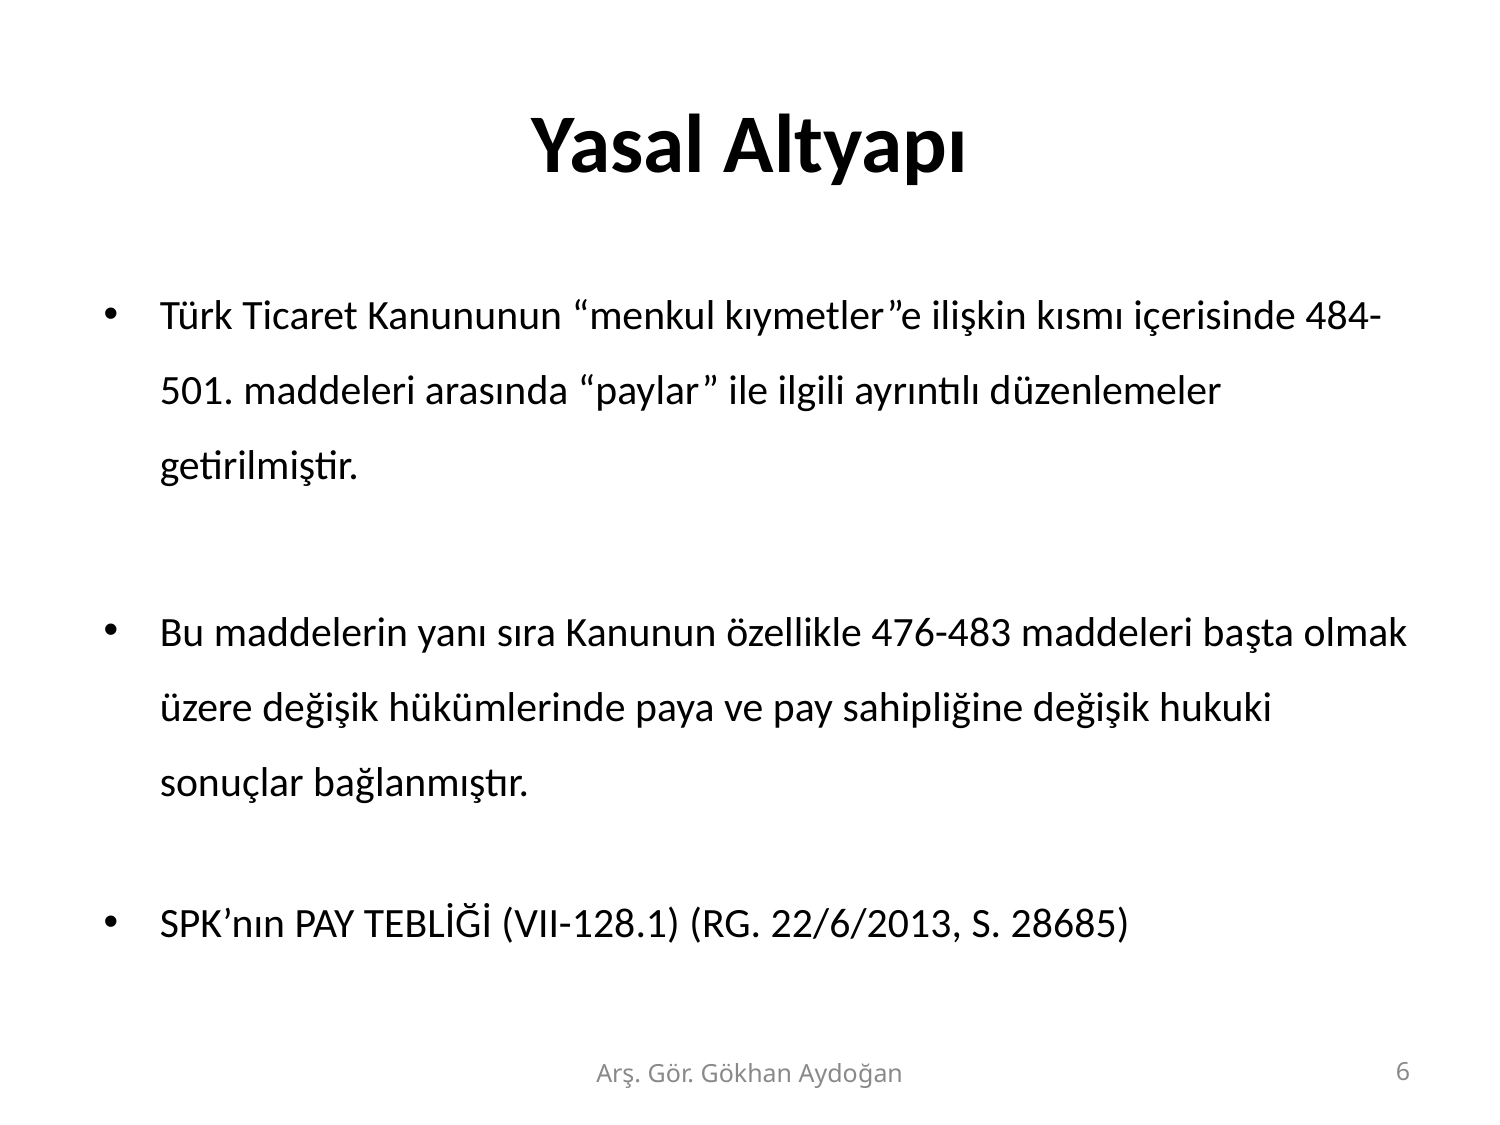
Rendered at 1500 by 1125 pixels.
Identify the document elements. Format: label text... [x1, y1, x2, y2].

slide_number 6 [1074, 1042, 1425, 1103]
title Yasal Altyapı [75, 45, 1425, 233]
footer Arş. Gör. Gökhan Aydoğan [512, 1042, 988, 1103]
list Türk Ticaret Kanununun “menkul kıymetler”e ilişkin kısmı içerisinde 484-501. maddeleri arasında “paylar” ile ilgili ayrıntılı düzenlemeler getirilmiştir. Bu maddelerin yanı sıra Kanunun özellikle 476-483 maddeleri başta olmak üzere değişik hükümlerinde paya ve pay sahipliğine değişik hukuki sonuçlar bağlanmıştır. SPK’nın PAY TEBLİĞİ (VII-128.1) (RG. 22/6/2013, S. 28685) [88, 255, 1425, 1024]
